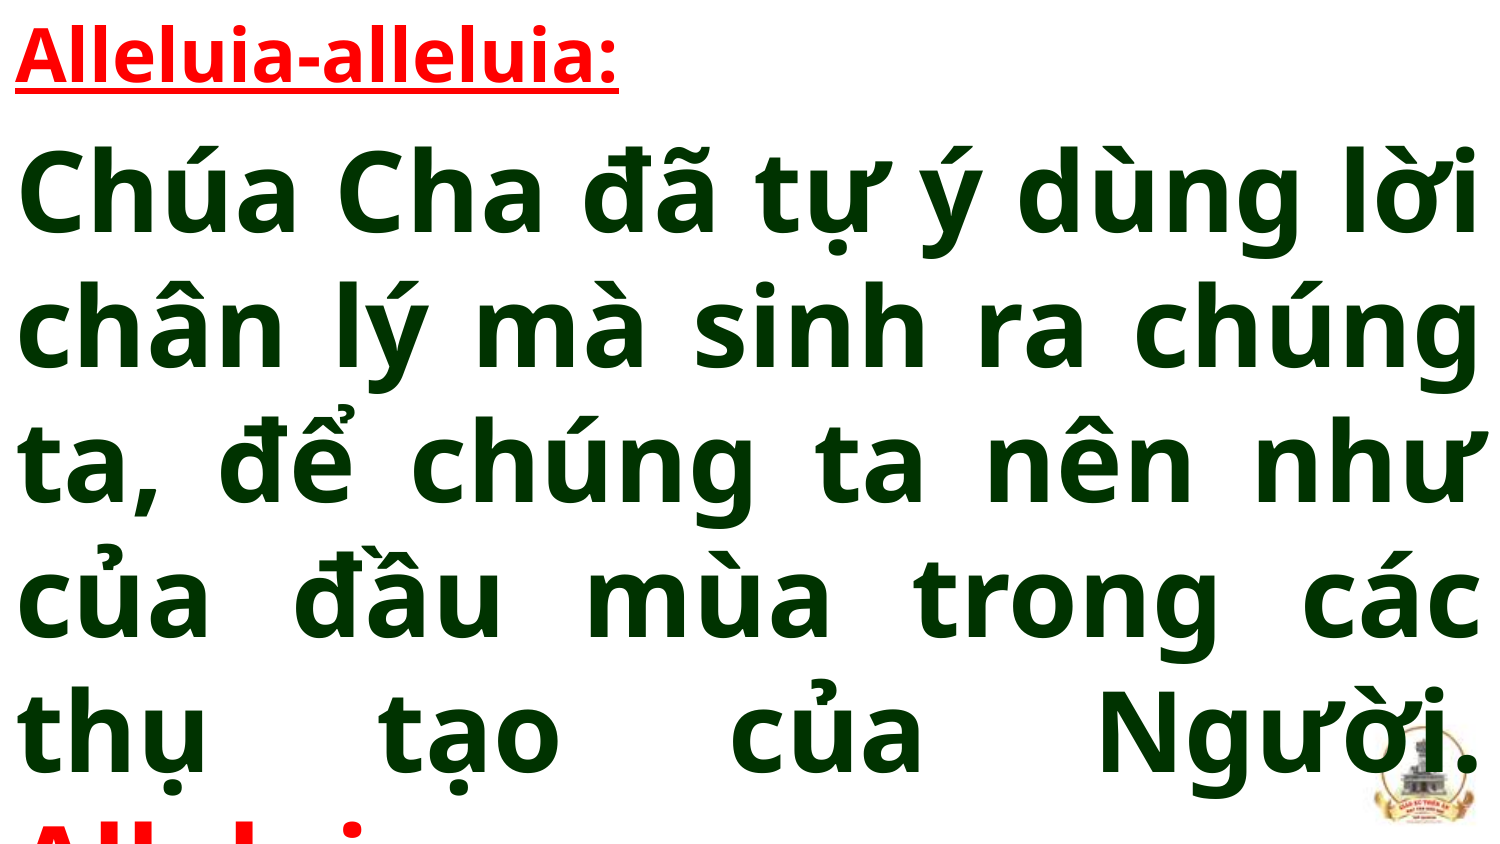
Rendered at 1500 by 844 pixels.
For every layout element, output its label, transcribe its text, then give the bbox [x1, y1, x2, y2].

text_box [578, 2, 630, 63]
subtitle Alleluia-alleluia: Chúa Cha đã tự ý dùng lời chân lý mà sinh ra chúng ta, để chúng ta nên như của đầu mùa trong các thụ tạo của Người. Alleluia. [0, 0, 1500, 844]
